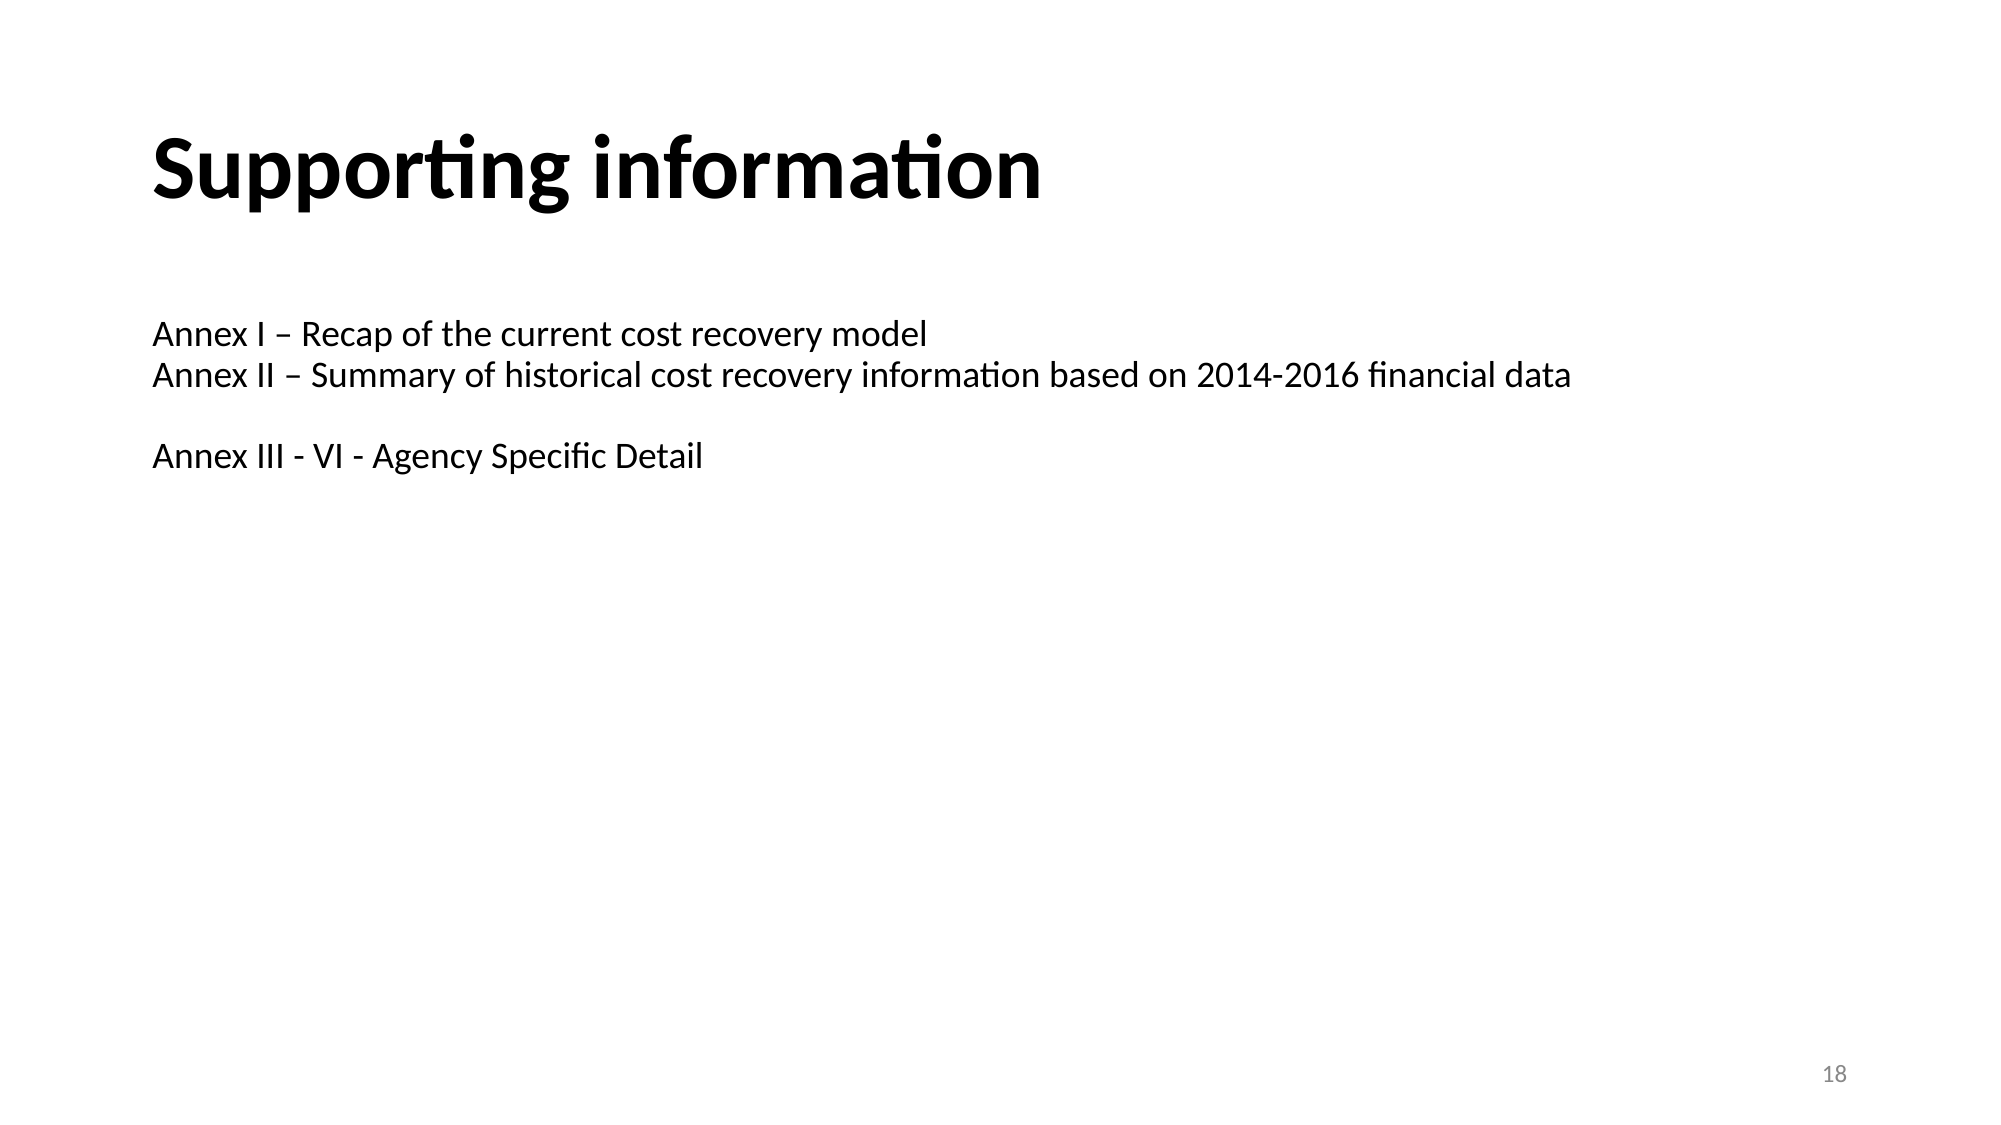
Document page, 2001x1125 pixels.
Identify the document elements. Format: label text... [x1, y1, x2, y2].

title Supporting information [137, 59, 1863, 278]
list Annex I – Recap of the current cost recovery model Annex II – Summary of historical cost recovery information based on 2014-2016 financial data Annex III - VI - Agency Specific Detail [137, 299, 1863, 1014]
slide_number 18 [1412, 1042, 1863, 1103]
